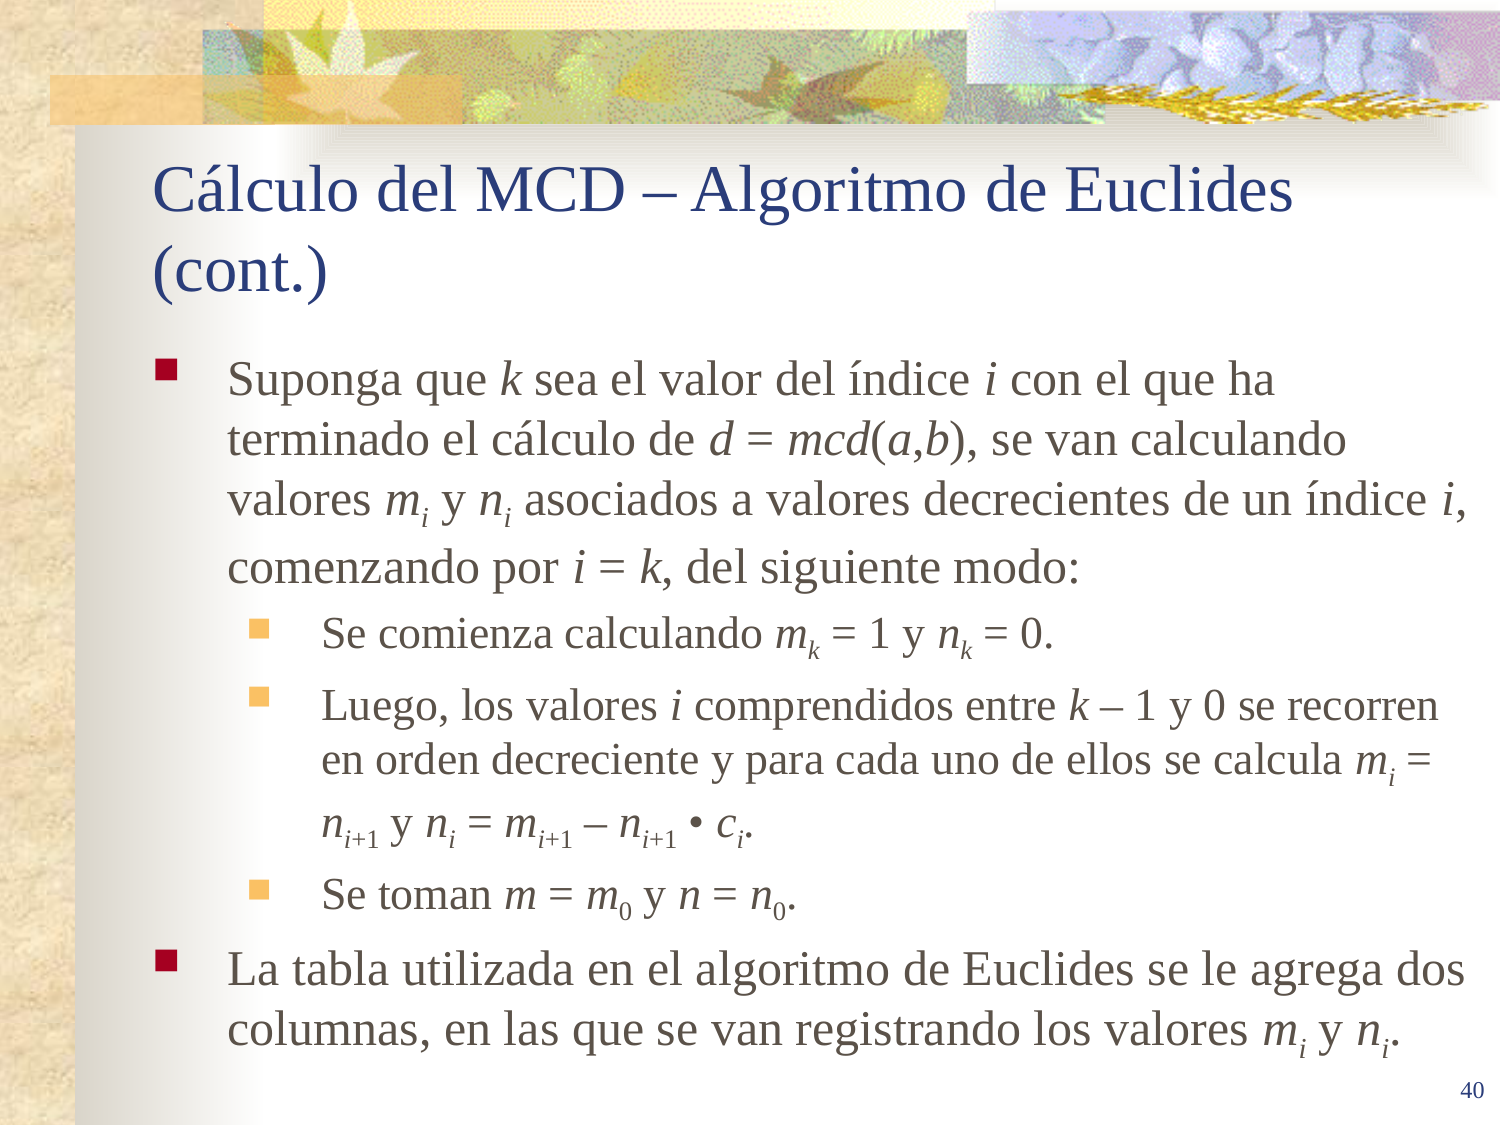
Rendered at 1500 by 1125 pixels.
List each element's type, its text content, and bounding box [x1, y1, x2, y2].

list Suponga que k sea el valor del índice i con el que ha terminado el cálculo de d = mcd(a,b), se van calculando valores mi y ni asociados a valores decrecientes de un índice i, comenzando por i = k, del siguiente modo: Se comienza calculando mk = 1 y nk = 0. Luego, los valores i comprendidos entre k – 1 y 0 se recorren en orden decreciente y para cada uno de ellos se calcula mi = ni+1 y ni = mi+1 – ni+1 • ci. Se toman m = m0 y n = n0. La tabla utilizada en el algoritmo de Euclides se le agrega dos columnas, en las que se van registrando los valores mi y ni. [137, 337, 1500, 1032]
picture [0, 0, 1500, 1125]
slide_number 40 [1349, 1051, 1500, 1125]
title Cálculo del MCD – Algoritmo de Euclides (cont.) [137, 87, 1500, 313]
